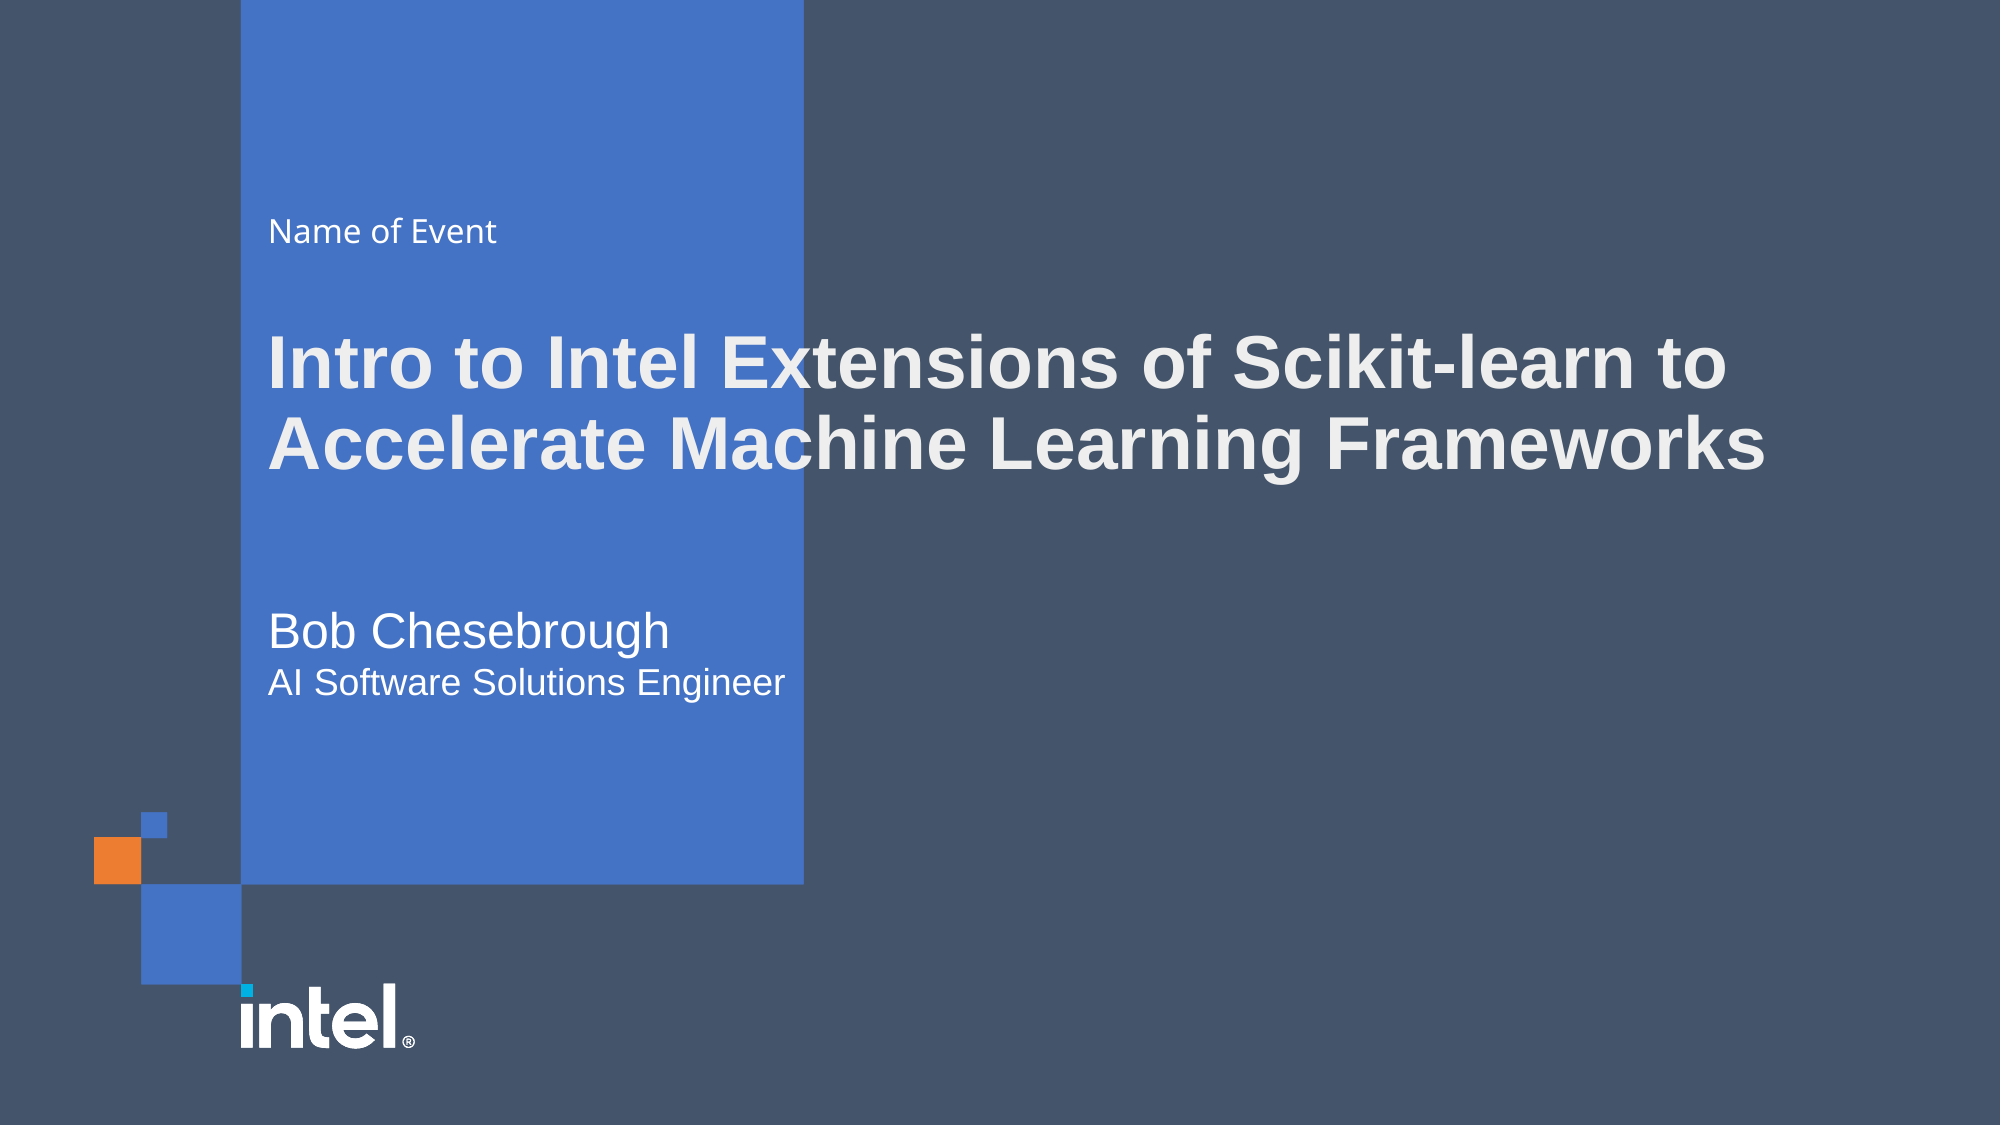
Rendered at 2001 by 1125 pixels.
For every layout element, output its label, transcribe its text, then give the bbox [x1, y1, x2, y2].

list Name of Event [253, 154, 1863, 258]
title Intro to Intel Extensions of Scikit-learn to Accelerate Machine Learning Frameworks [253, 268, 1859, 494]
subtitle Bob Chesebrough AI Software Solutions Engineer [253, 590, 1859, 863]
